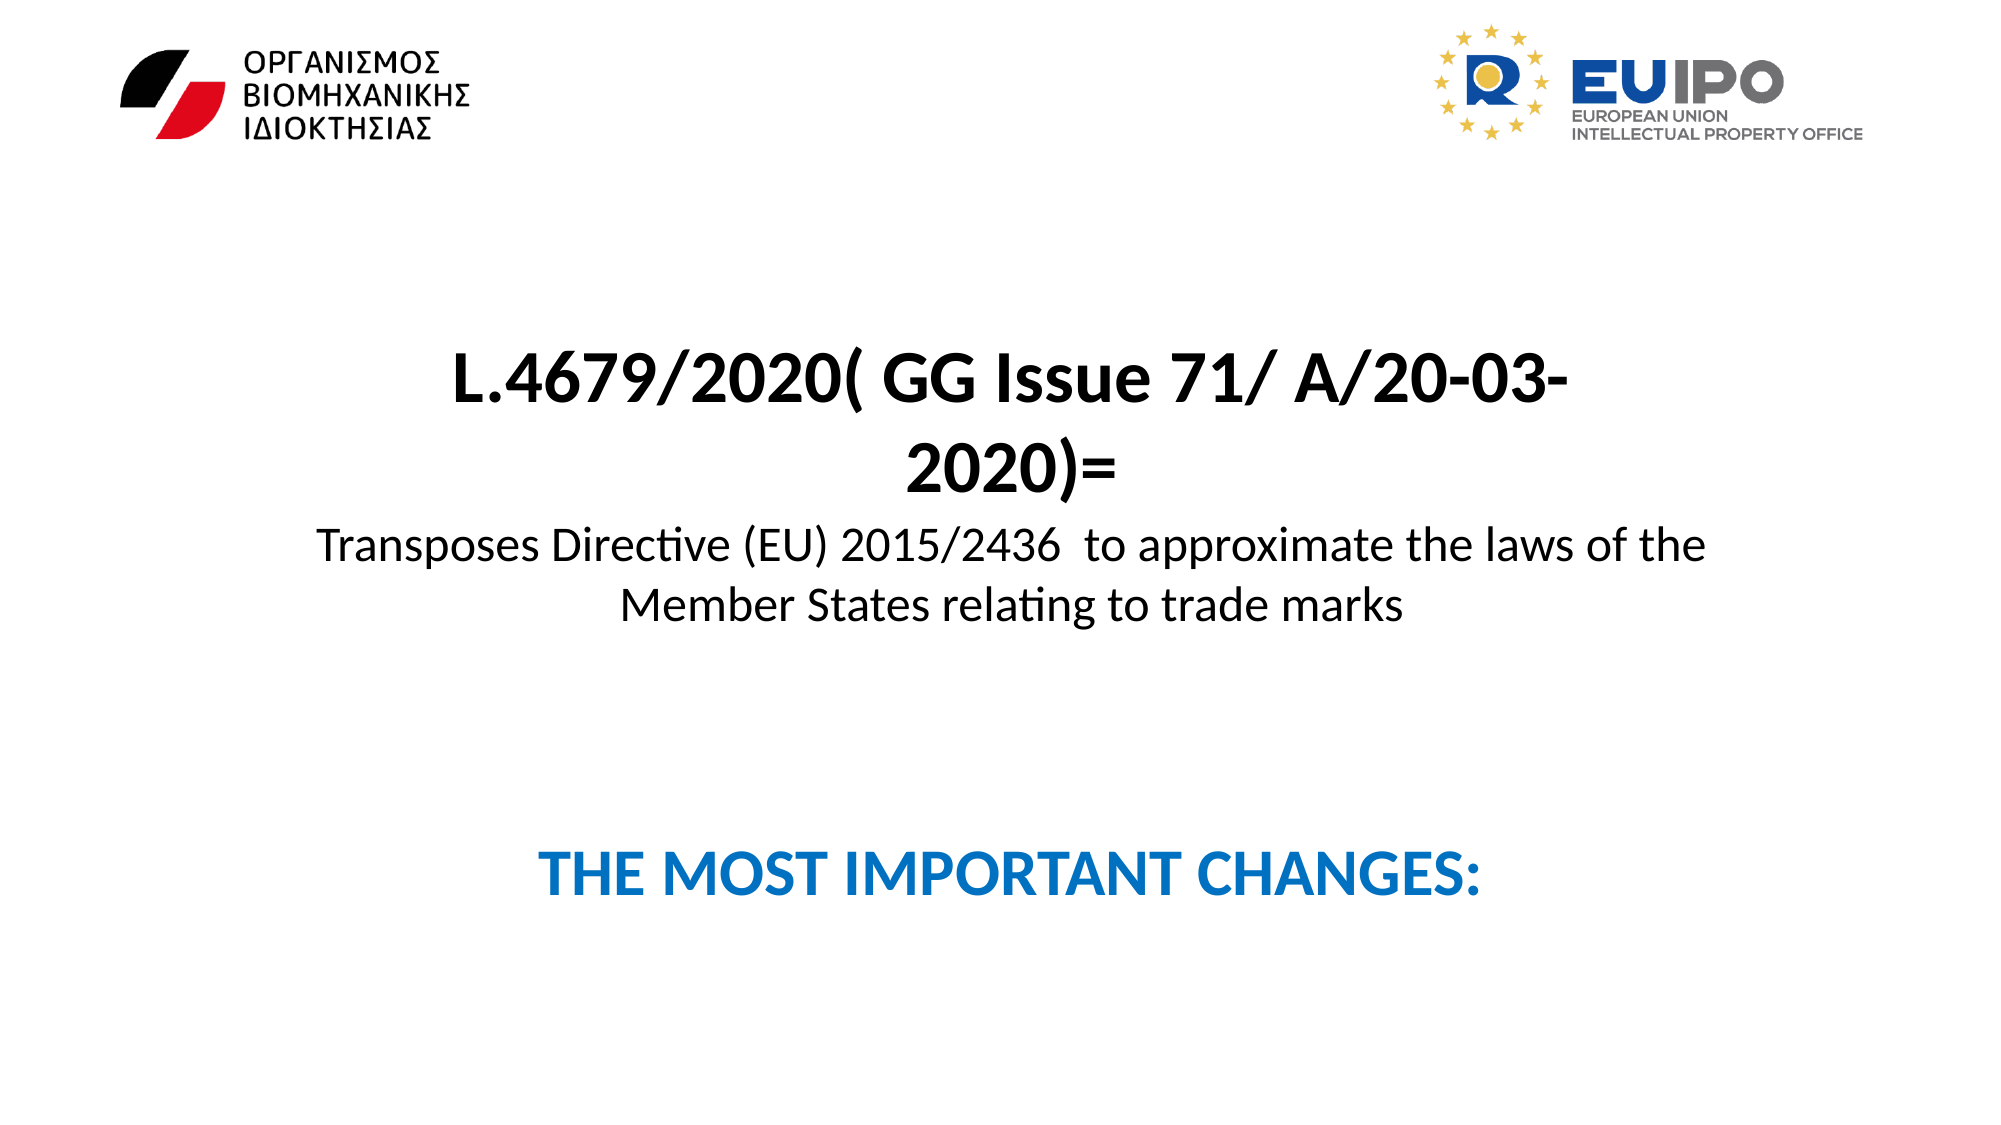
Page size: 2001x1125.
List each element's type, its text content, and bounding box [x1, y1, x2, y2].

text_box L.4679/2020( GG Issue 71/ Α/20-03-2020)= [337, 320, 1686, 503]
text_box THE MOST IMPORTANT CHANGES: [511, 821, 1512, 917]
text_box Transposes Directive (EU) 2015/2436 to approximate the laws of the Member States relating to trade marks [237, 503, 1786, 639]
picture [54, 0, 535, 335]
picture [1433, 23, 1863, 140]
